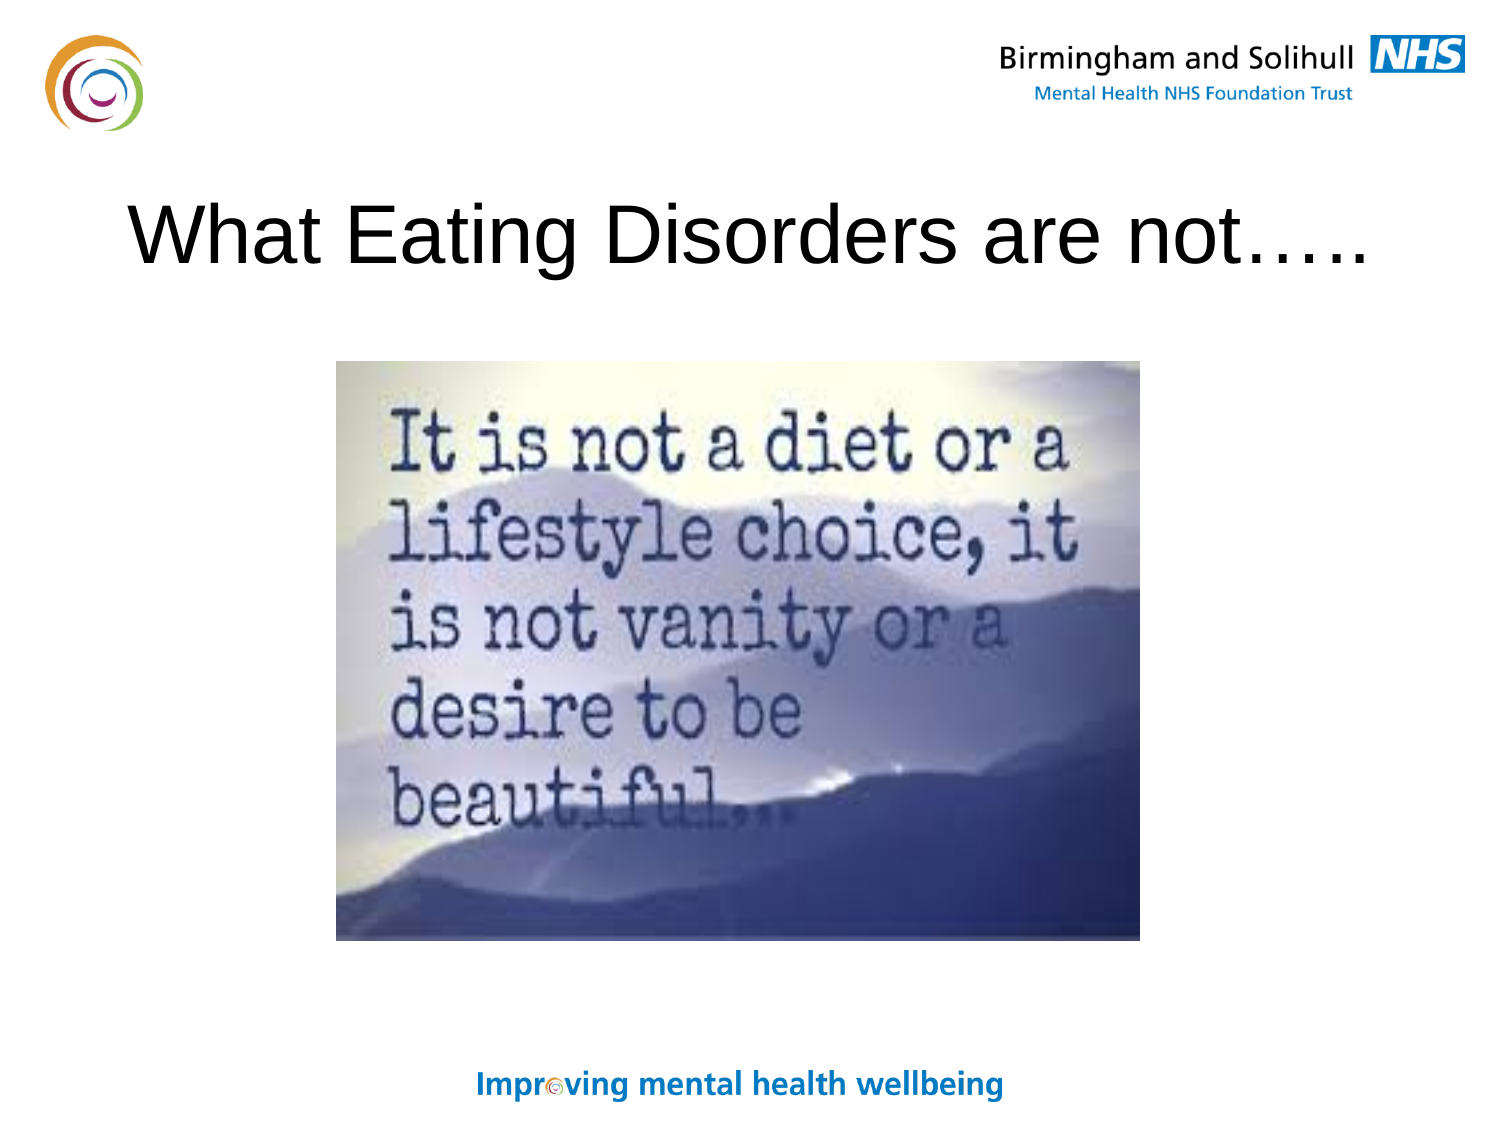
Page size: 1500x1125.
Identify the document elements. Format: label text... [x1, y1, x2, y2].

picture [336, 361, 1140, 941]
picture [1001, 35, 1465, 102]
picture [45, 35, 143, 131]
picture [478, 1070, 1002, 1102]
title What Eating Disorders are not….. [75, 160, 1425, 301]
